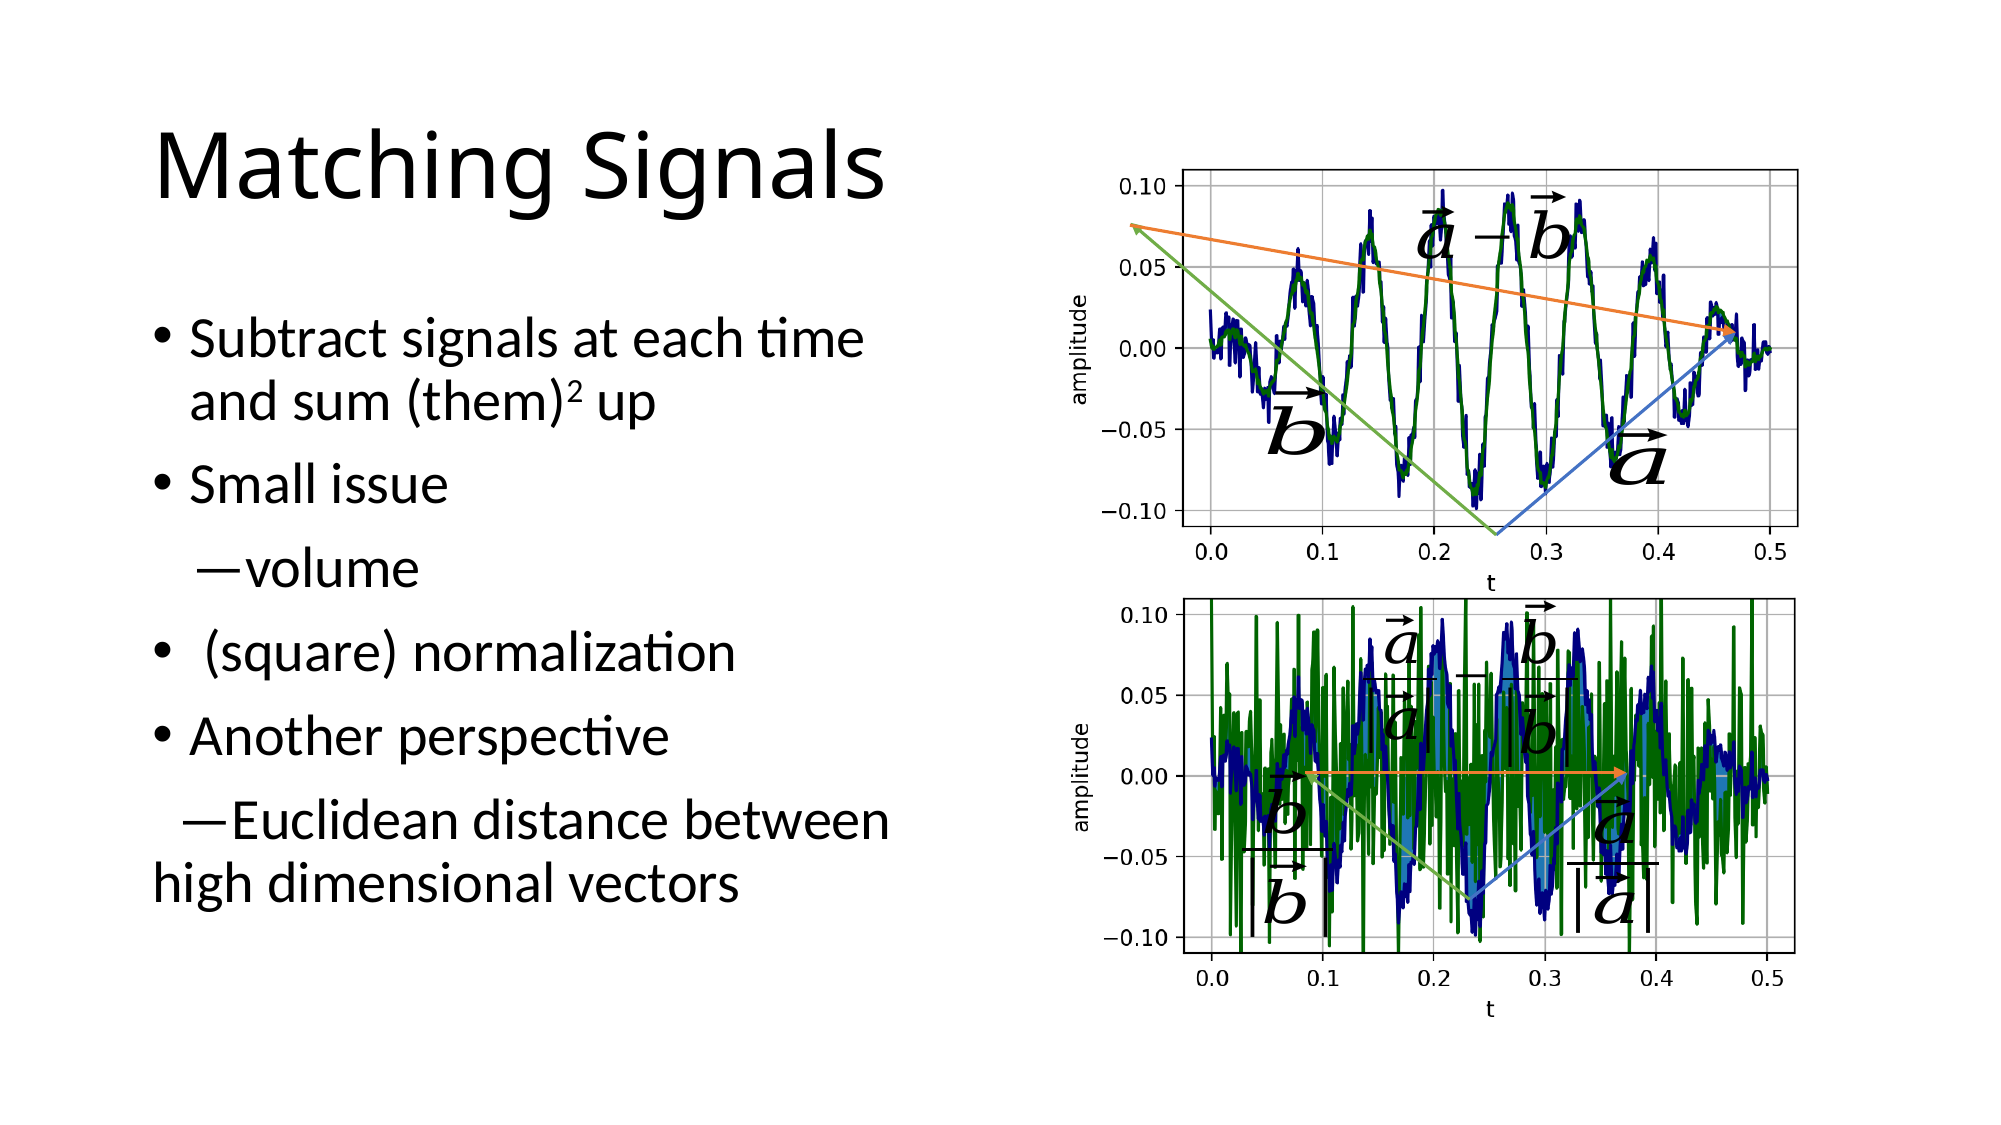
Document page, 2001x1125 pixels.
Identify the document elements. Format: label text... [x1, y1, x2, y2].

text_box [1129, 187, 1736, 535]
title Matching Signals [137, 59, 1863, 278]
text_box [1237, 597, 1665, 941]
picture [1066, 167, 1799, 1023]
